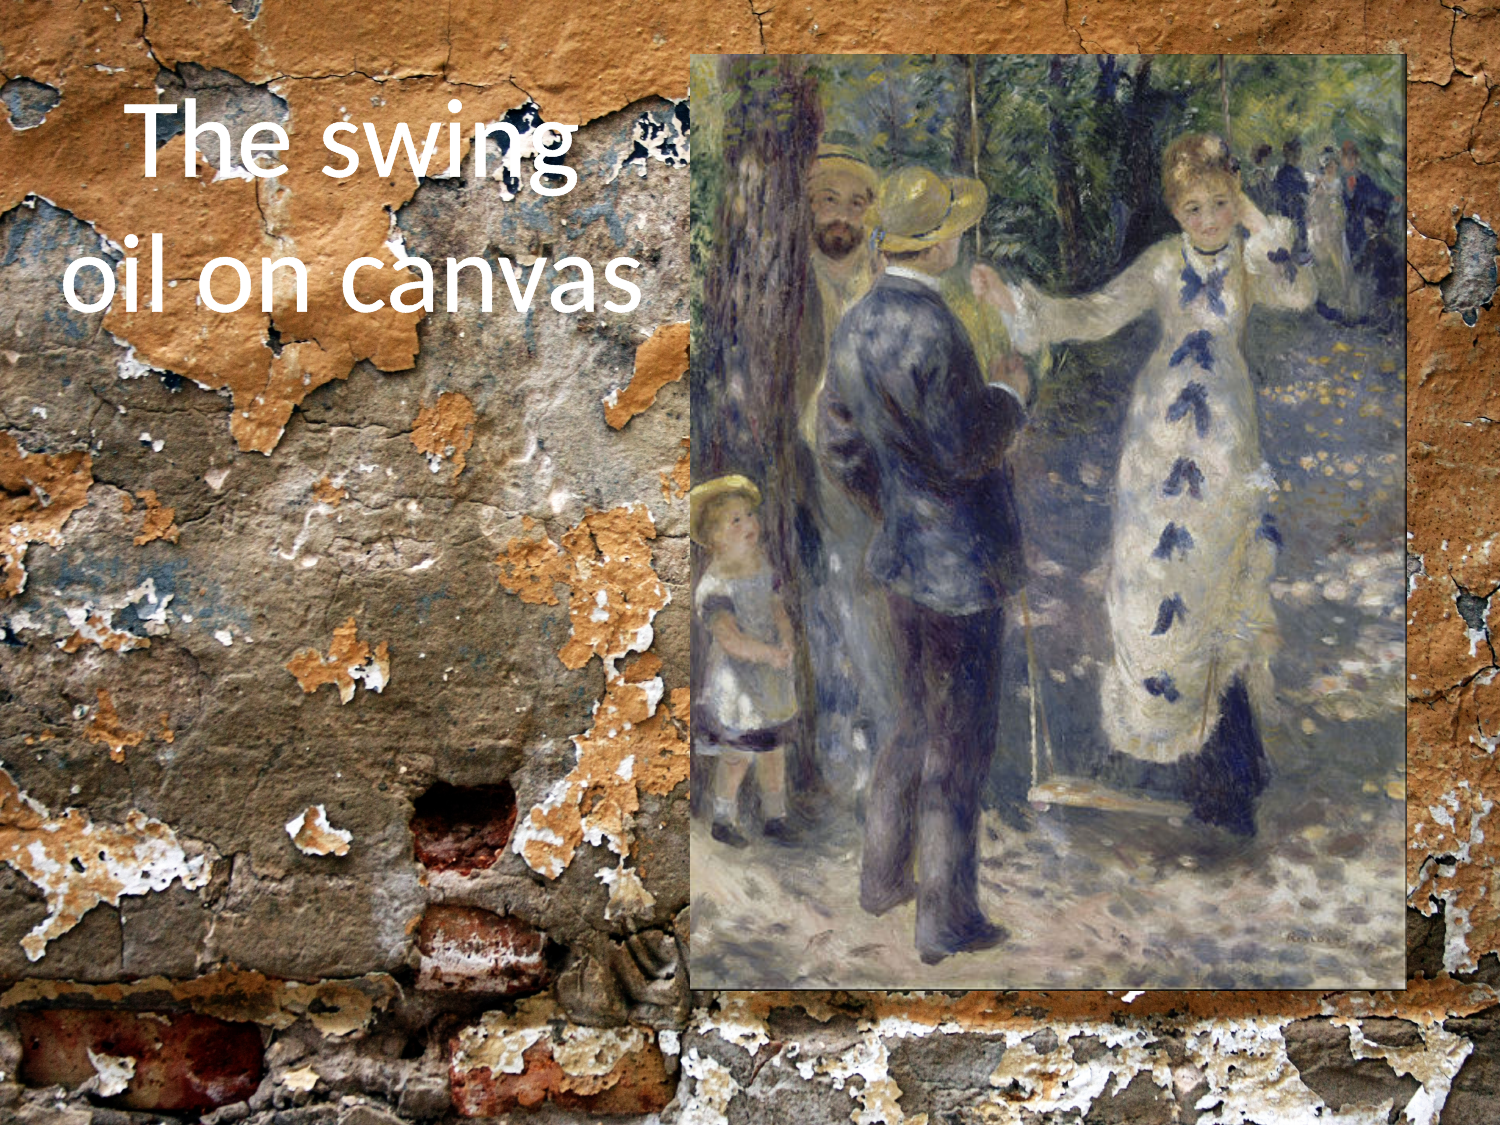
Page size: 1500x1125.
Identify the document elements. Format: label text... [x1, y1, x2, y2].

picture [0, 0, 1500, 1125]
text_box The swing oil on canvas [44, 56, 660, 342]
